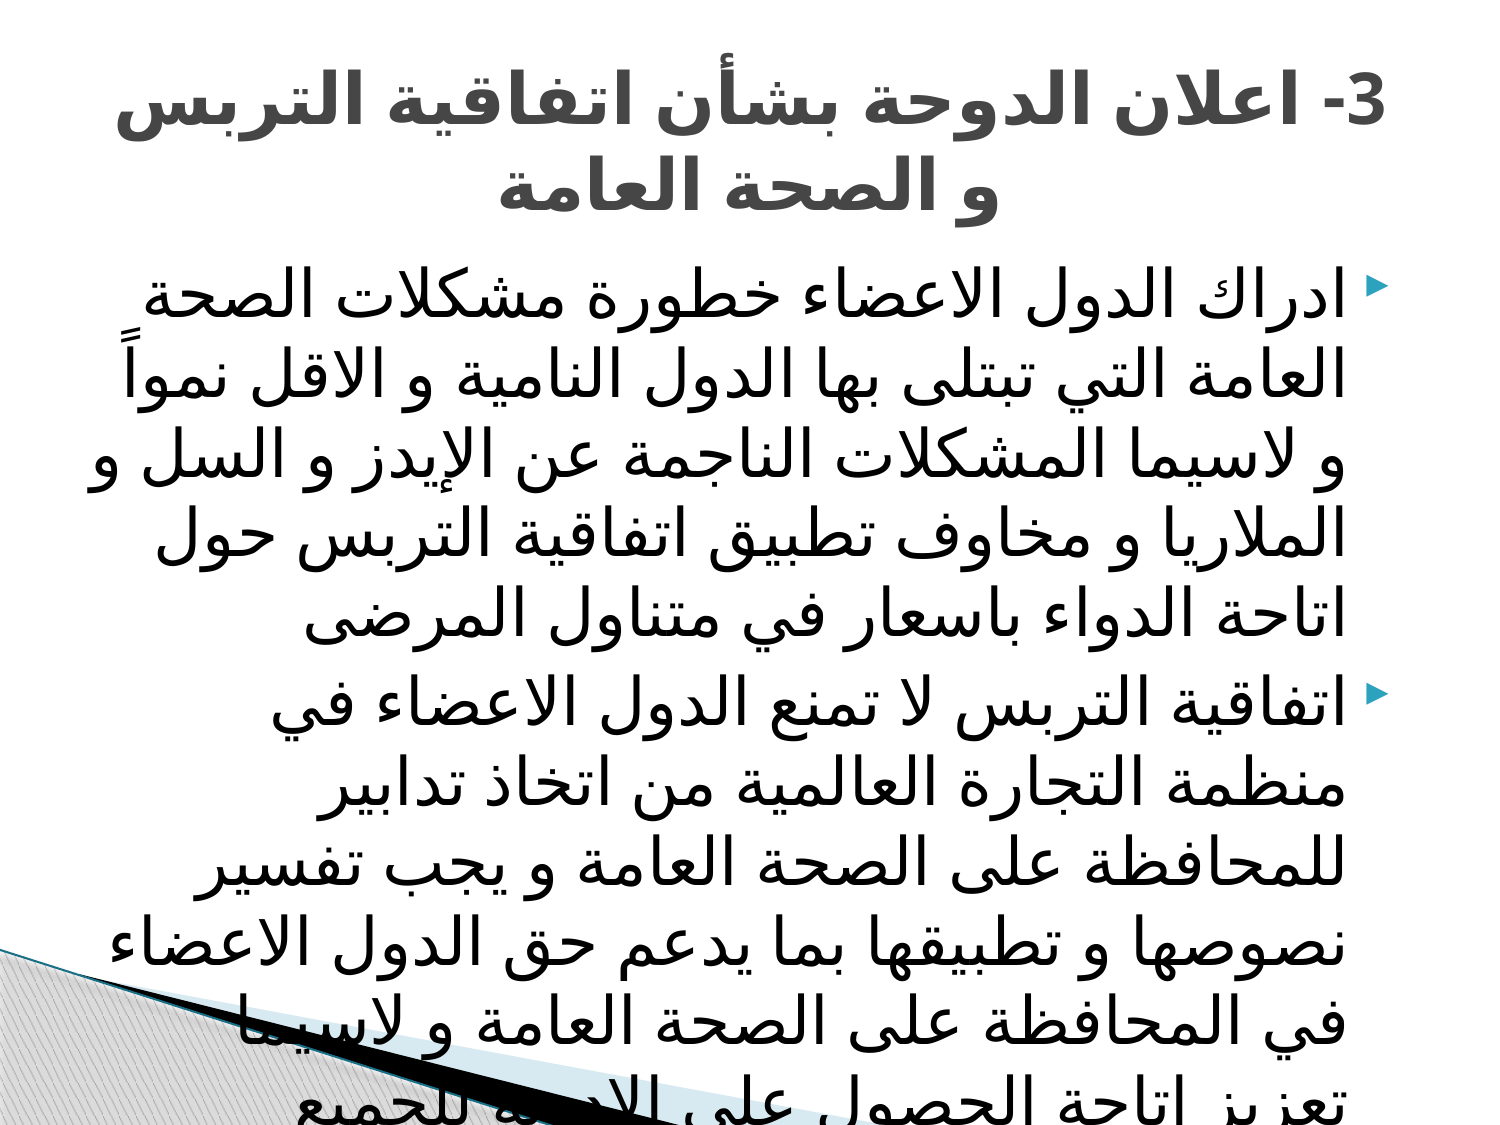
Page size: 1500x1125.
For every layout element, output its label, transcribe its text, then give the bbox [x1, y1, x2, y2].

title 3- اعلان الدوحة بشأن اتفاقية التربس و الصحة العامة [75, 45, 1425, 233]
list ادراك الدول الاعضاء خطورة مشكلات الصحة العامة التي تبتلى بها الدول النامية و الاقل نمواً و لاسيما المشكلات الناجمة عن الإيدز و السل و الملاريا و مخاوف تطبيق اتفاقية التربس حول اتاحة الدواء باسعار في متناول المرضى اتفاقية التربس لا تمنع الدول الاعضاء في منظمة التجارة العالمية من اتخاذ تدابير للمحافظة على الصحة العامة و يجب تفسير نصوصها و تطبيقها بما يدعم حق الدول الاعضاء في المحافظة على الصحة العامة و لاسيما تعزيز اتاحة الحصول على الادوية للجميع [75, 243, 1425, 986]
